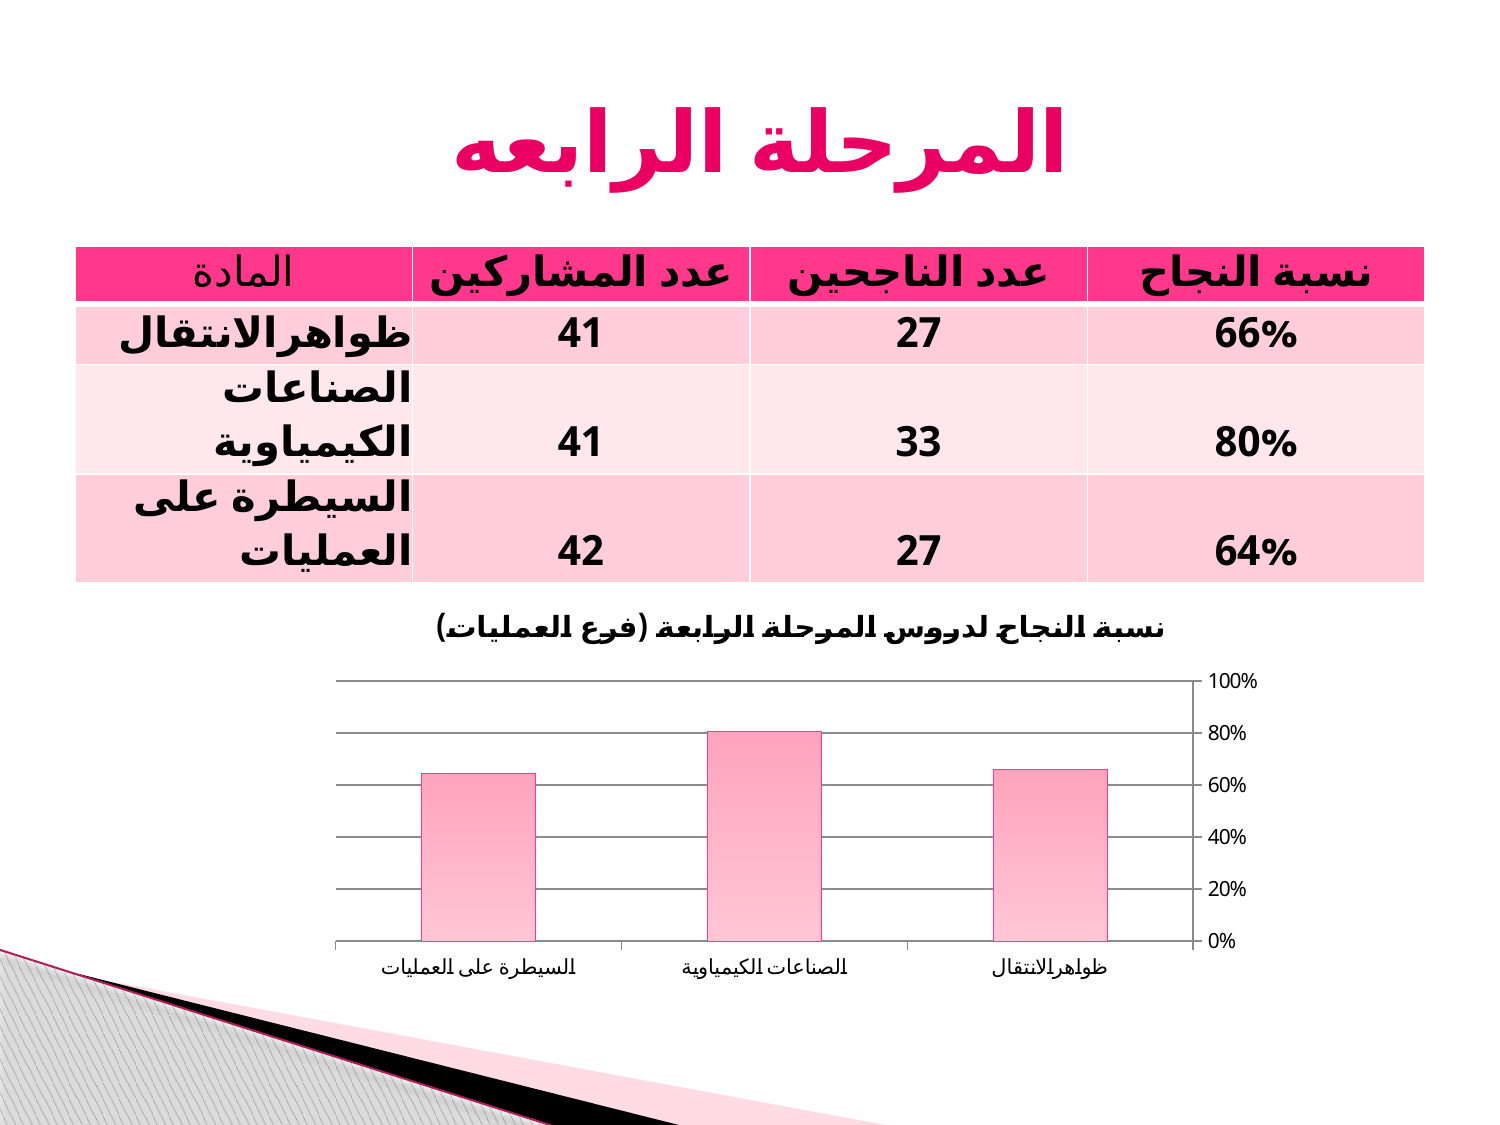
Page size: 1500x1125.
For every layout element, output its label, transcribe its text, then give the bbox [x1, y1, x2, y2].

table_cell 27 [751, 307, 1087, 364]
table_cell 41 [413, 307, 749, 364]
table_header عدد الناجحين [751, 247, 1087, 301]
table_cell الصناعات الكيمياوية [76, 365, 412, 473]
table_cell ظواهرالانتقال [76, 307, 412, 364]
table_cell 41 [413, 365, 749, 473]
table_cell السيطرة على العمليات [76, 475, 412, 582]
table_header المادة [76, 247, 412, 301]
table_cell 80% [1088, 365, 1424, 473]
table_cell 66% [1088, 307, 1424, 364]
table_header نسبة النجاح [1088, 247, 1424, 301]
table_cell 64% [1088, 475, 1424, 582]
chart [316, 585, 1278, 991]
table_cell 33 [751, 365, 1087, 473]
table_header عدد المشاركين [413, 247, 749, 301]
table_cell 27 [751, 475, 1087, 582]
title المرحلة الرابعه [75, 45, 1425, 233]
table_cell 42 [413, 475, 749, 582]
